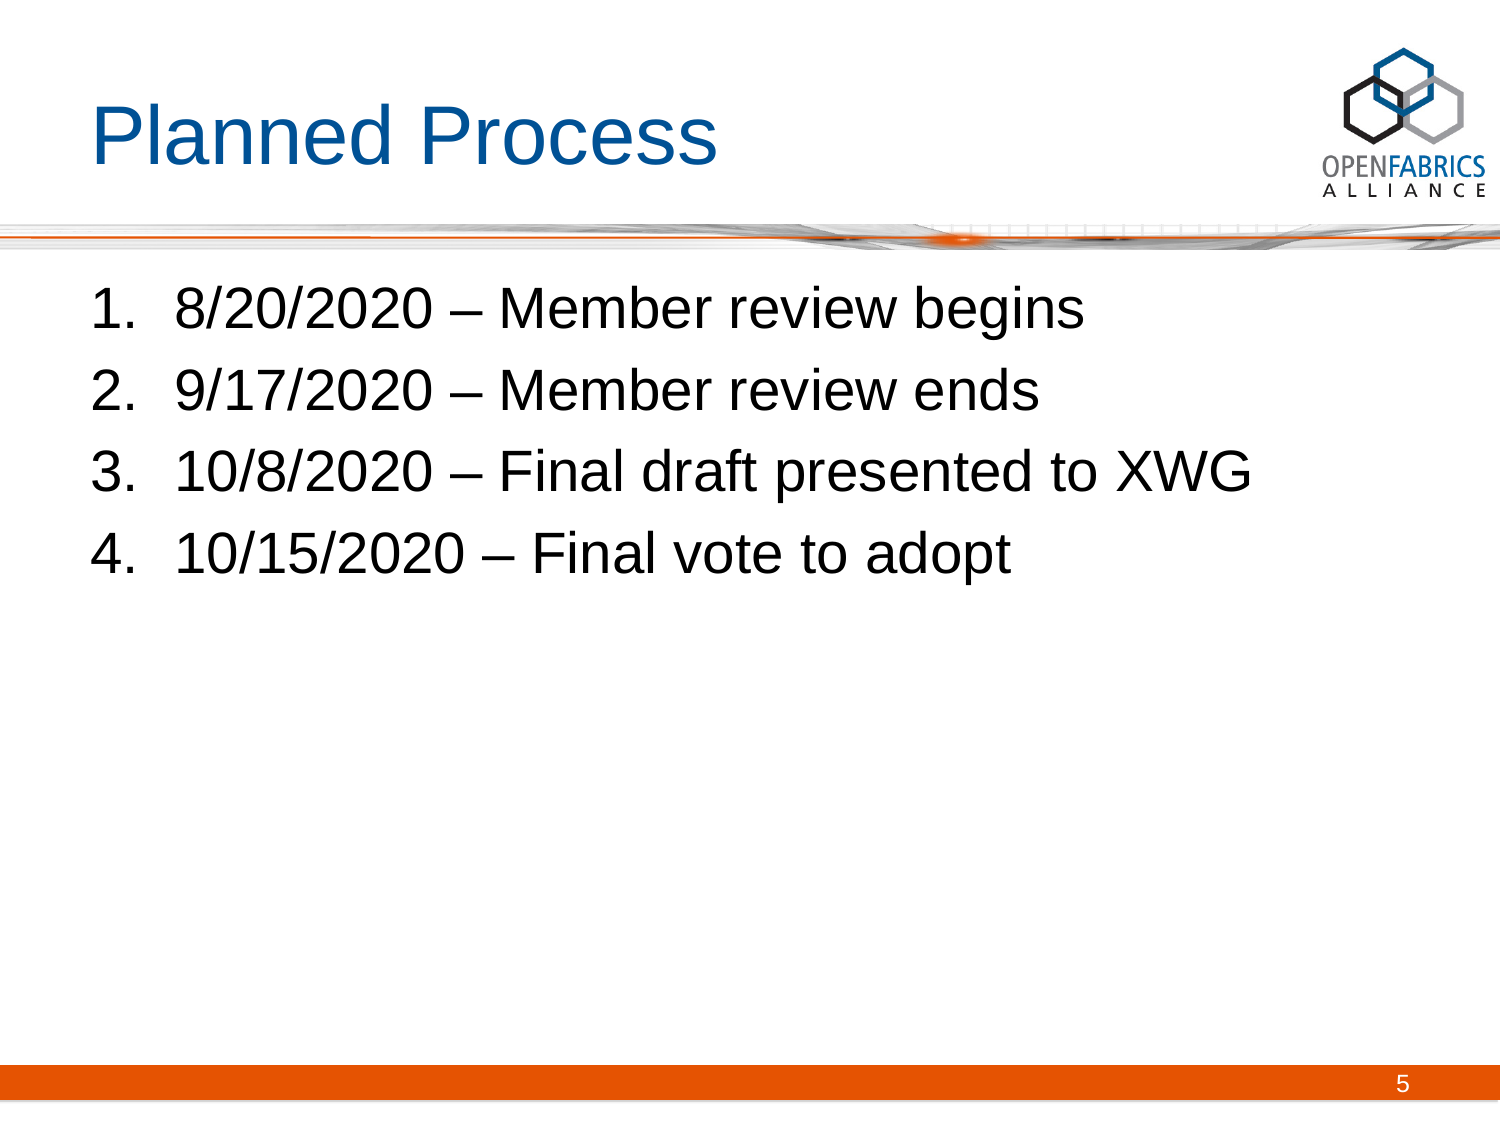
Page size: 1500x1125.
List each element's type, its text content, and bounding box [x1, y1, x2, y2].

picture [1312, 37, 1494, 219]
title Planned Process [75, 37, 1300, 225]
picture [0, 239, 1500, 250]
picture [0, 224, 1500, 236]
list 8/20/2020 – Member review begins 9/17/2020 – Member review ends 10/8/2020 – Final draft presented to XWG 10/15/2020 – Final vote to adopt [75, 262, 1425, 1025]
slide_number 5 [1074, 1052, 1425, 1113]
